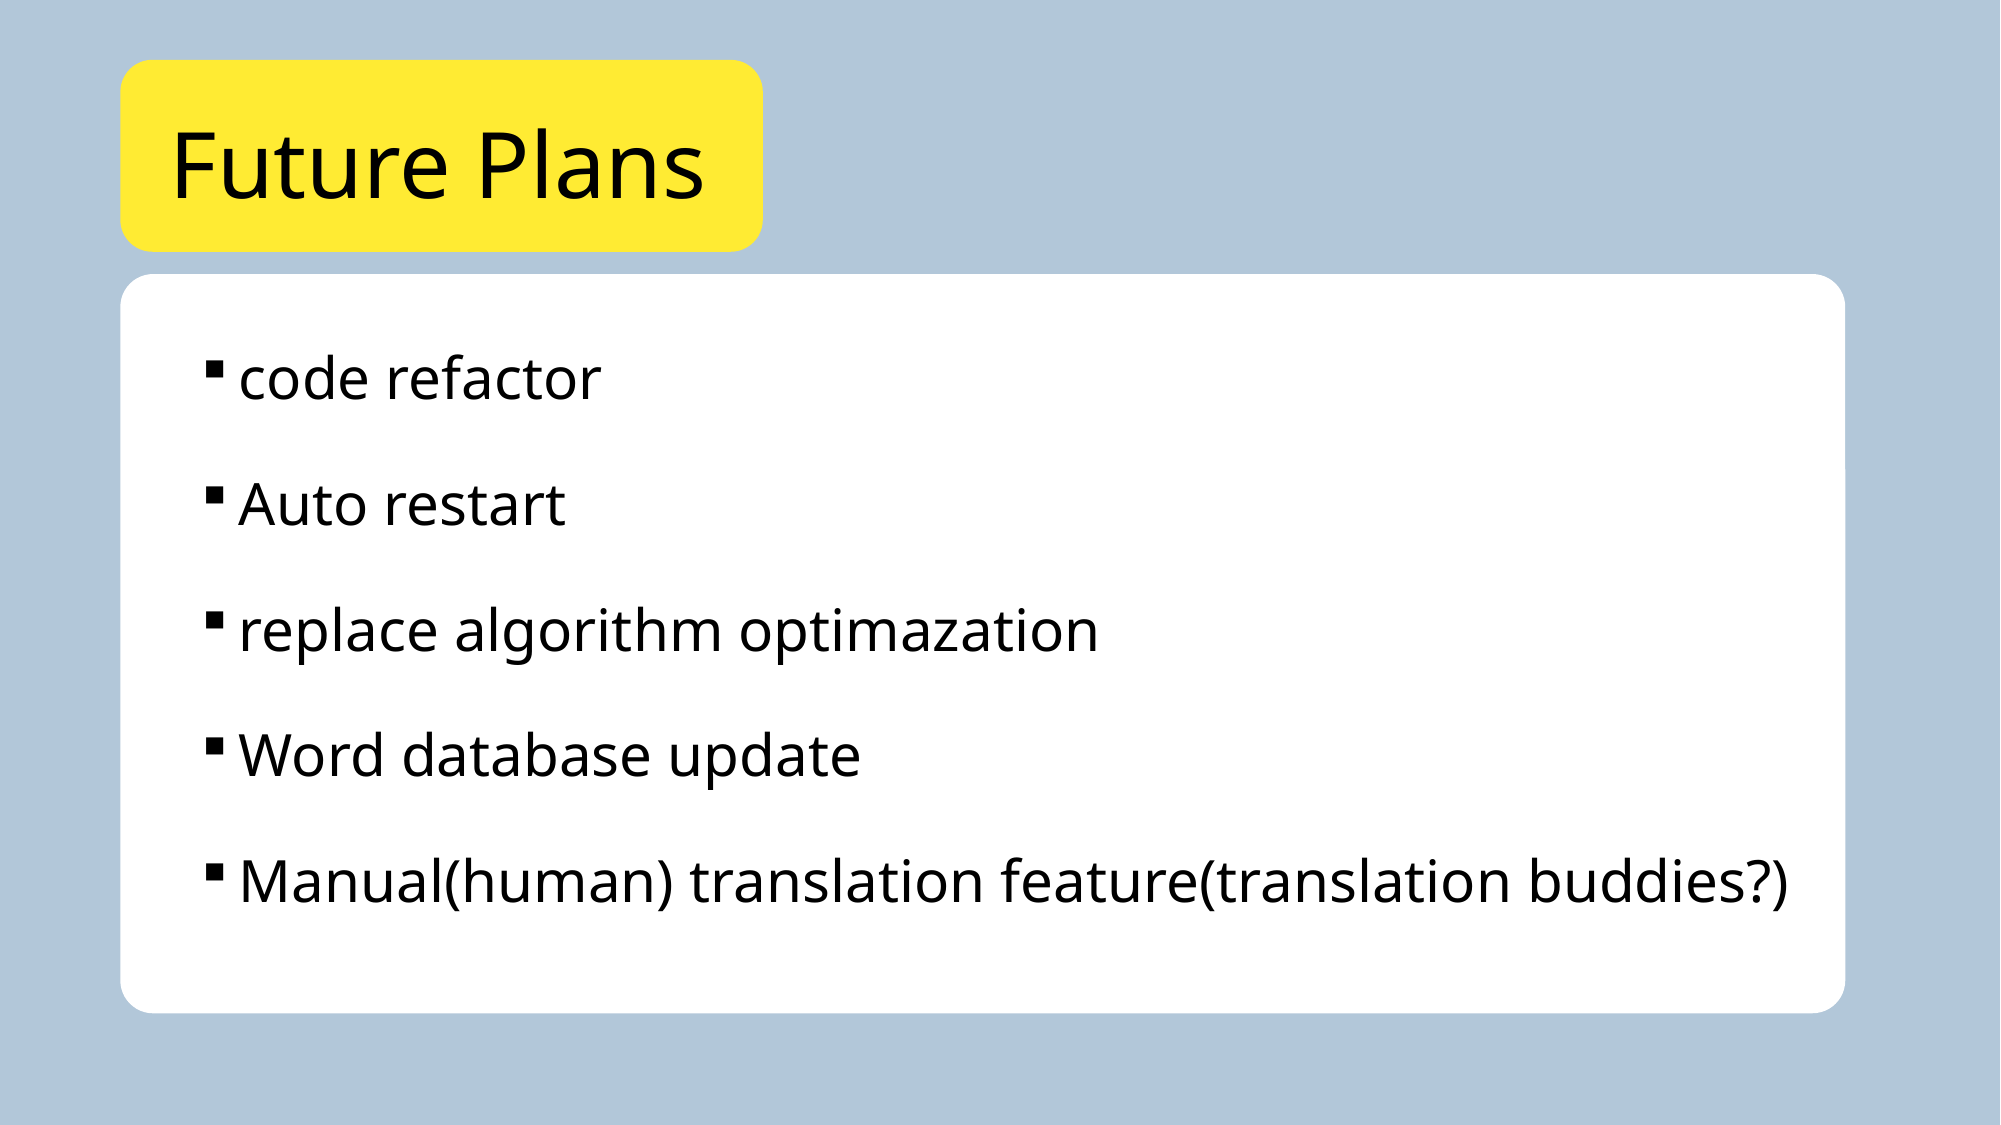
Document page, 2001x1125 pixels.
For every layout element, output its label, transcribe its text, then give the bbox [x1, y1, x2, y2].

list code refactor Auto restart replace algorithm optimazation Word database update Manual(human) translation feature(translation buddies?) [186, 299, 1863, 1014]
text_box [119, 58, 735, 253]
title Future Plans [154, 59, 1863, 278]
text_box [119, 272, 1846, 1015]
